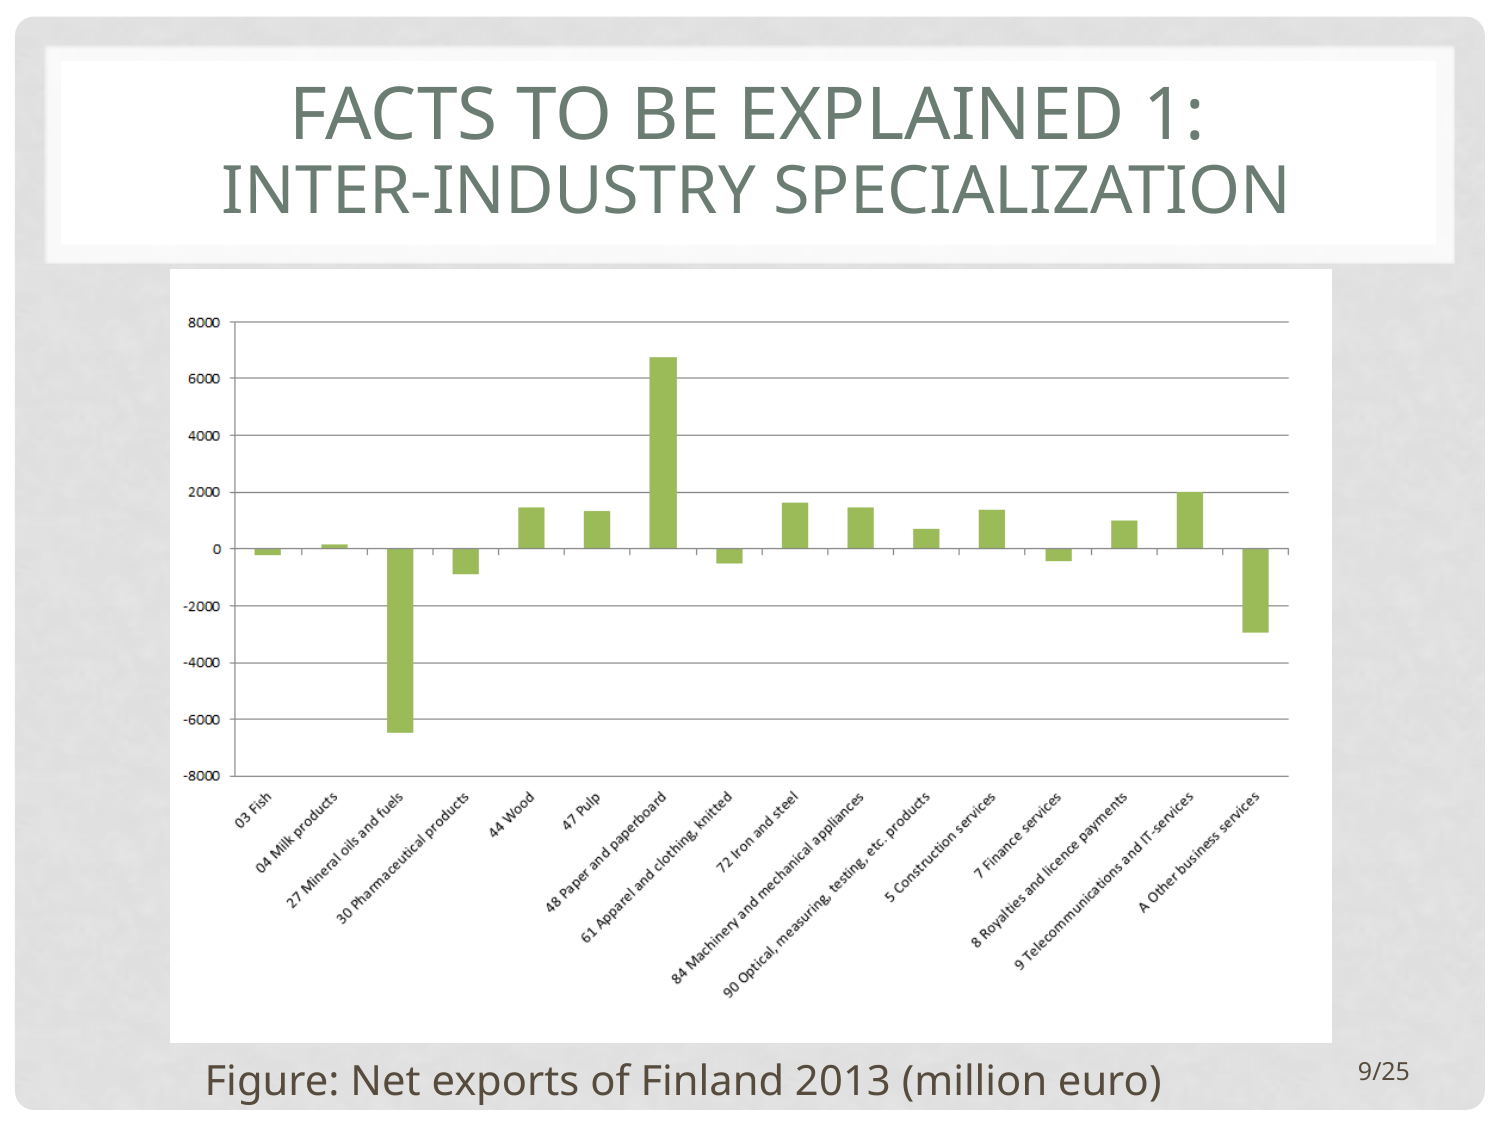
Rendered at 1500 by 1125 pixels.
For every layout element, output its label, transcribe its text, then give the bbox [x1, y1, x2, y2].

title Facts to be explained 1: Inter-industry specialization [69, 66, 1425, 238]
picture [170, 269, 1332, 1043]
list Figure: Net exports of Finland 2013 (million euro) [170, 1045, 1500, 1124]
